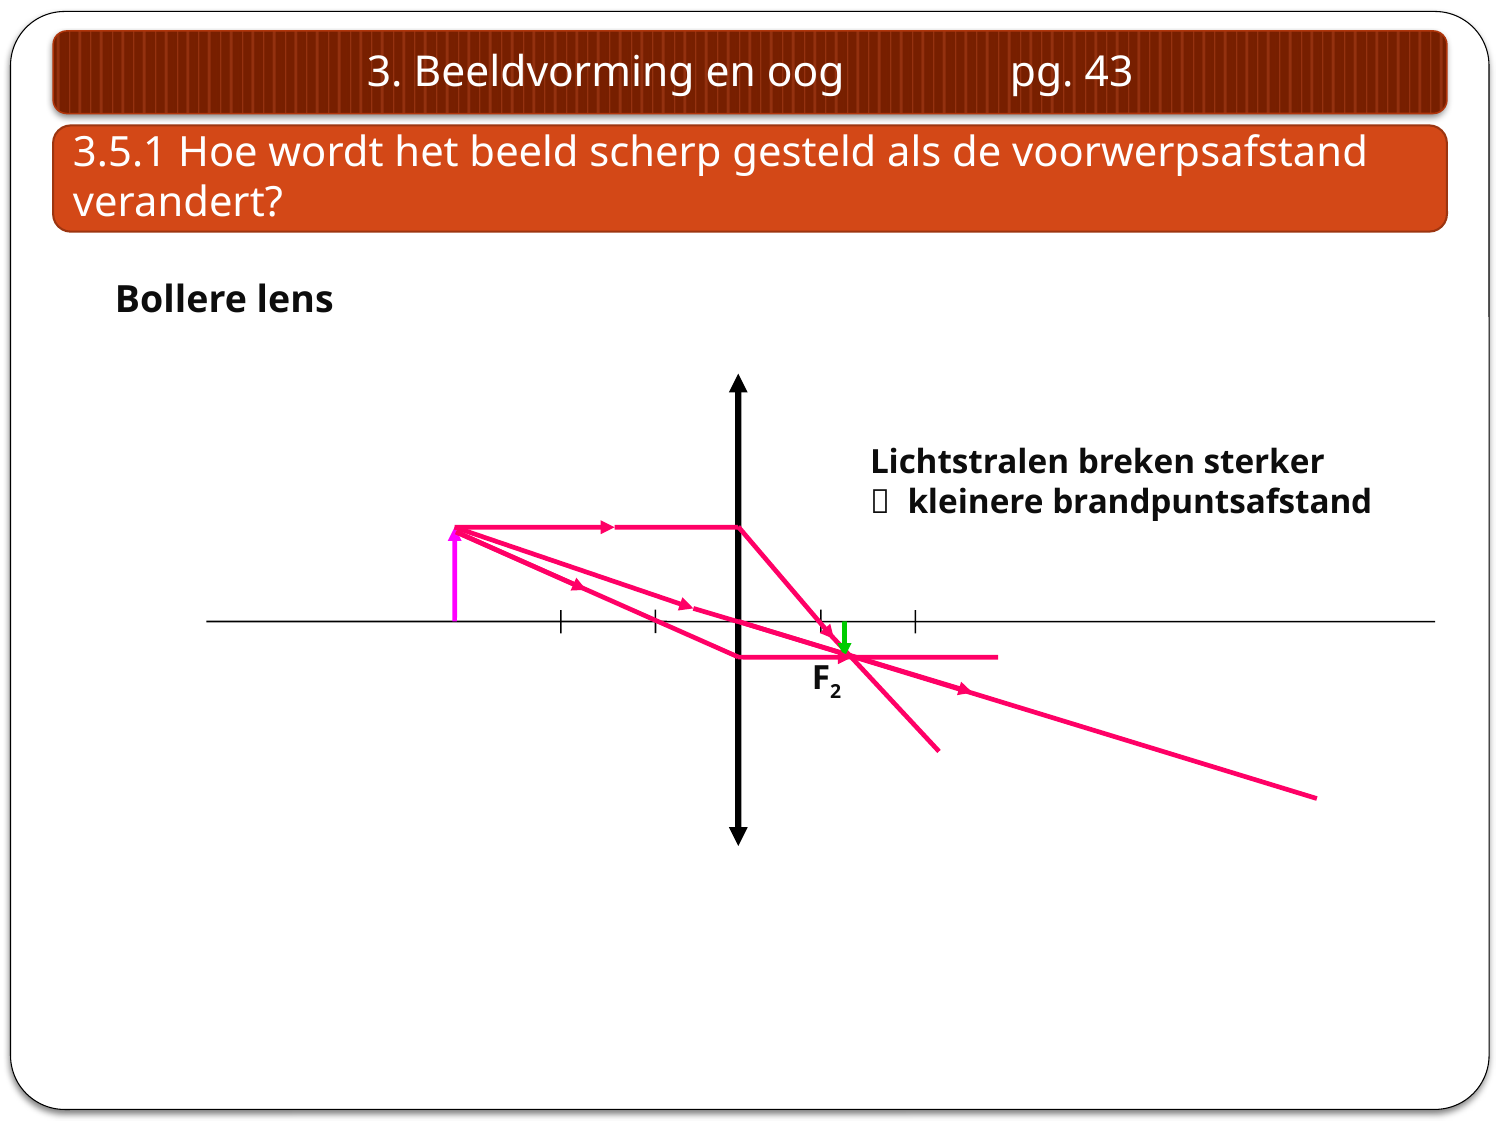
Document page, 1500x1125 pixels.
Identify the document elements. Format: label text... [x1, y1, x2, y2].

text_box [739, 526, 940, 619]
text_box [454, 526, 739, 531]
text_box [737, 621, 1318, 799]
text_box 3. Beeldvorming en oog pg. 43 [52, 30, 1448, 115]
text_box [732, 808, 745, 846]
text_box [455, 531, 739, 658]
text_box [454, 514, 739, 526]
text_box 3.5.1 Hoe wordt het beeld scherp gesteld als de voorwerpsafstand verandert? [52, 124, 1449, 233]
text_box Bollere lens [100, 267, 467, 327]
text_box Lichtstralen breken sterker  kleinere brandpuntsafstand [855, 432, 1436, 528]
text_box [738, 642, 999, 658]
text_box [732, 373, 745, 514]
